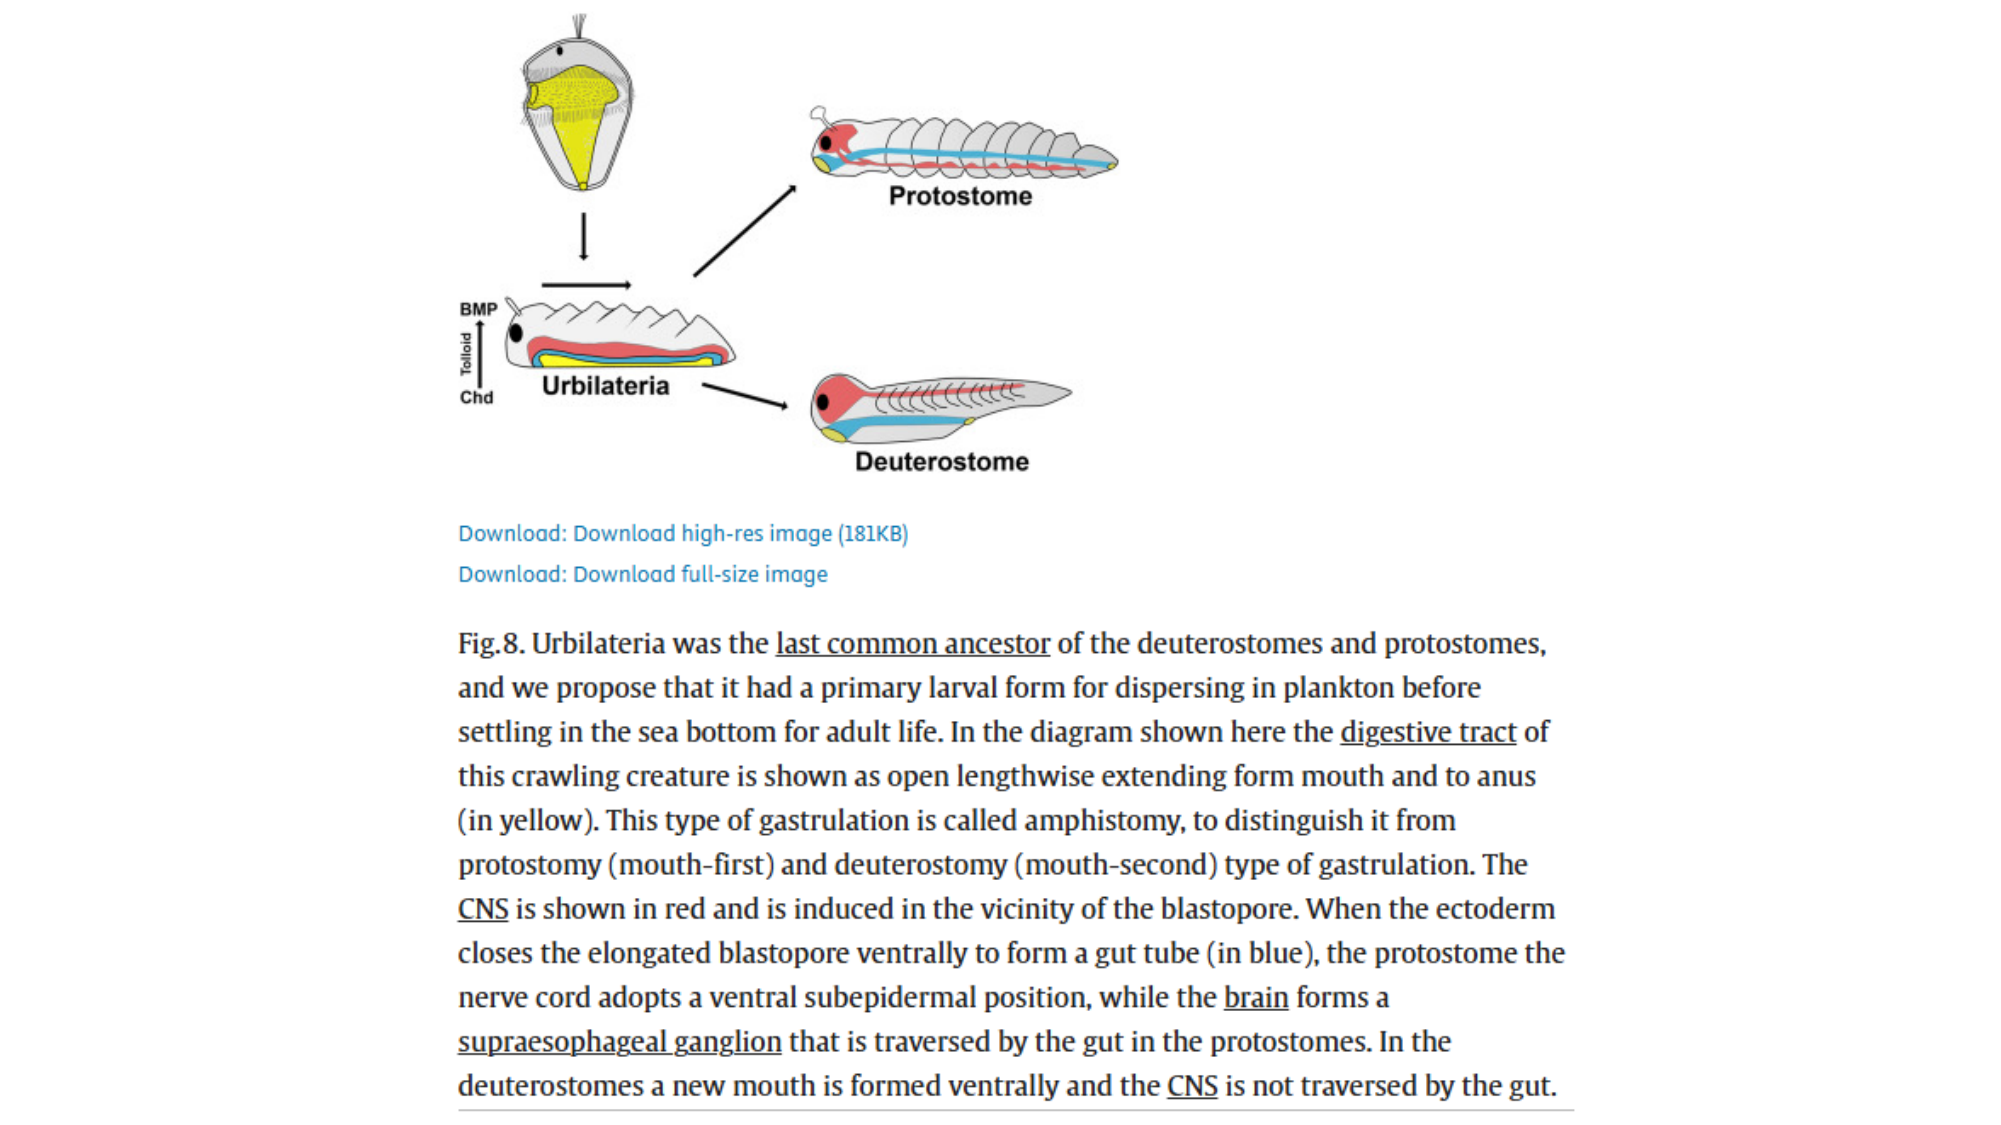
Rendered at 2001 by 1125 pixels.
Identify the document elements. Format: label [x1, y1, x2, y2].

picture [413, 2, 1590, 1125]
